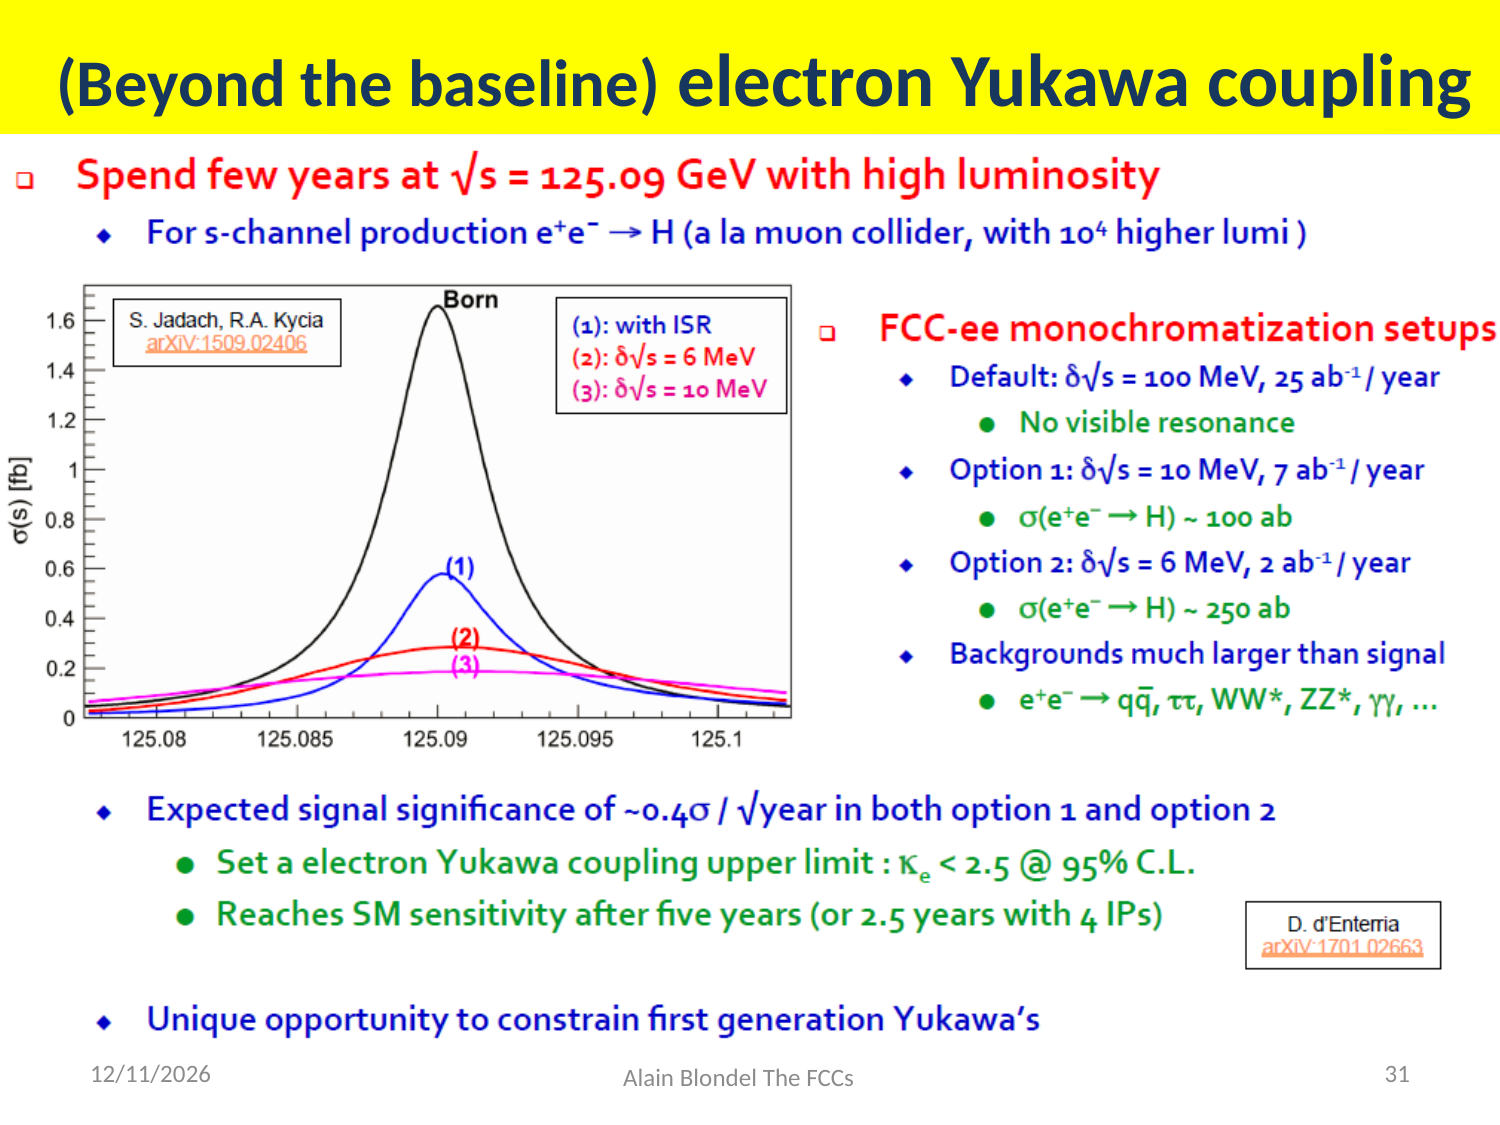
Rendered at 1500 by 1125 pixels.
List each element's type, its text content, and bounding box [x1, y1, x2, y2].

footer Alain Blondel The FCCs [454, 1064, 1023, 1107]
slide_number 31 [1074, 1064, 1425, 1103]
picture [0, 0, 1500, 1055]
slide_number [75, 1064, 425, 1103]
